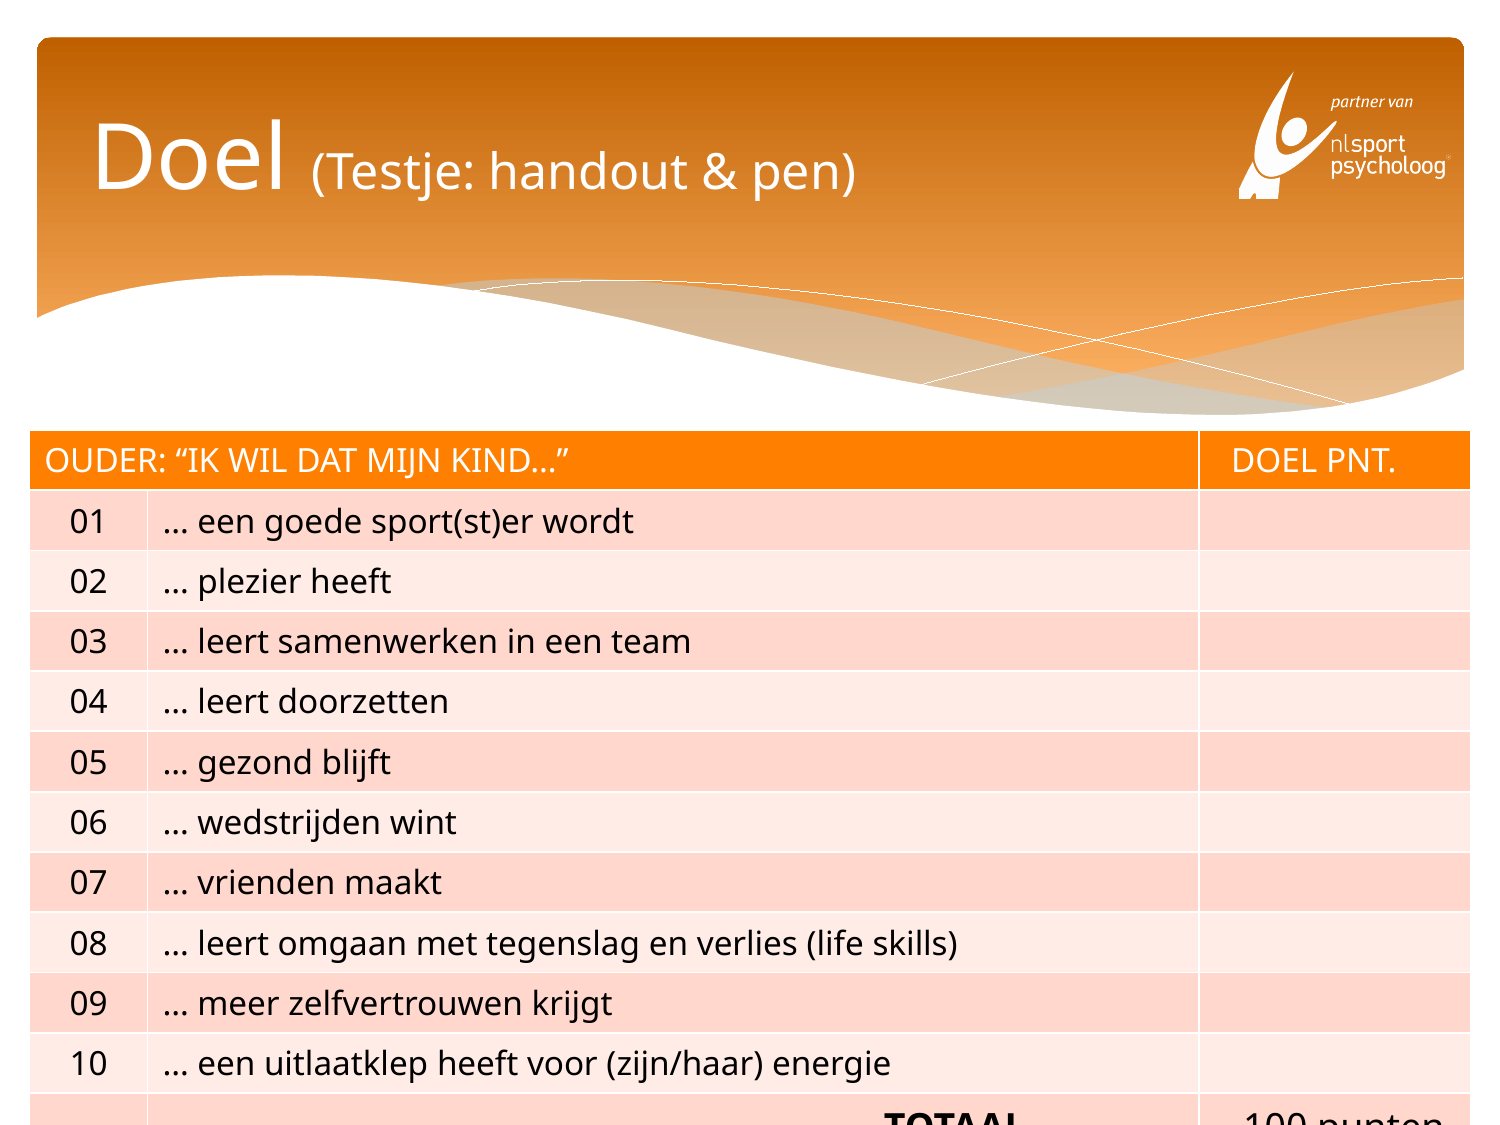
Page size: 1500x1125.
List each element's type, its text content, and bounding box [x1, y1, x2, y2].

table_cell [1200, 793, 1470, 851]
table_cell 07 [30, 853, 147, 911]
table_cell … vrienden maakt [148, 853, 1198, 911]
table_cell [30, 1094, 147, 1125]
table_cell 02 [30, 551, 147, 610]
table_cell … leert samenwerken in een team [148, 612, 1198, 670]
table_cell [1200, 672, 1470, 730]
table_cell [1200, 612, 1470, 670]
table_cell … plezier heeft [148, 551, 1198, 610]
table_cell … leert omgaan met tegenslag en verlies (life skills) [148, 913, 1198, 972]
table_cell [1200, 732, 1470, 791]
table_cell [1200, 913, 1470, 972]
table_cell … een uitlaatklep heeft voor (zijn/haar) energie [148, 1034, 1198, 1092]
table_header OUDER: “IK WIL DAT MIJN KIND…” [30, 431, 1198, 489]
title Doel (Testje: handout & pen) [75, 50, 1425, 257]
picture [1239, 65, 1459, 200]
table_cell [1200, 853, 1470, 911]
table_cell 04 [30, 672, 147, 730]
table_cell TOTAAL [148, 1094, 1198, 1125]
table_cell 09 [30, 973, 147, 1032]
table_cell [1200, 973, 1470, 1032]
table_cell 06 [30, 793, 147, 851]
table_cell … een goede sport(st)er wordt [148, 491, 1198, 550]
table_cell … meer zelfvertrouwen krijgt [148, 973, 1198, 1032]
table_cell 10 [30, 1034, 147, 1092]
table_header DOEL PNT. [1200, 431, 1470, 489]
table_cell [1200, 1034, 1470, 1092]
table_cell [1200, 491, 1470, 550]
table_cell 03 [30, 612, 147, 670]
table_cell 100 punten [1200, 1094, 1470, 1125]
table_cell 01 [30, 491, 147, 550]
table_cell [1200, 551, 1470, 610]
table_cell 08 [30, 913, 147, 972]
table_cell … wedstrijden wint [148, 793, 1198, 851]
table_cell … leert doorzetten [148, 672, 1198, 730]
table_cell … gezond blijft [148, 732, 1198, 791]
table_cell 05 [30, 732, 147, 791]
